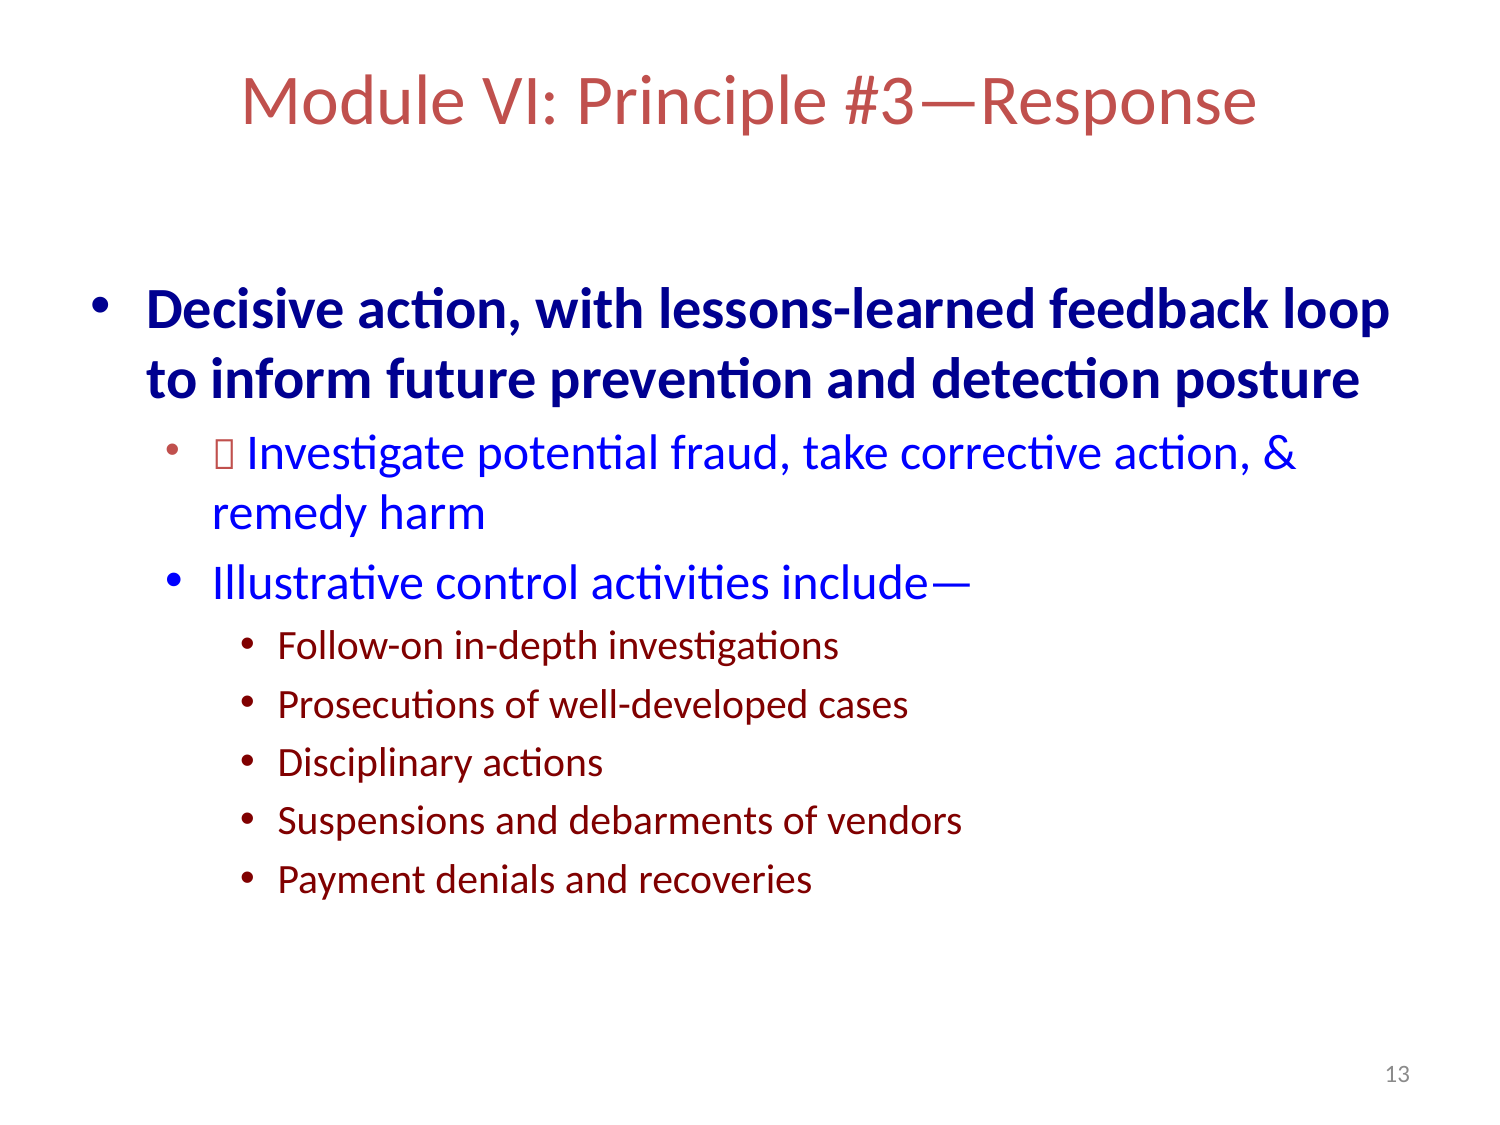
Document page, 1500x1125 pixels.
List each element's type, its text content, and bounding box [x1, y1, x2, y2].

title Module VI: Principle #3—Response [75, 45, 1425, 233]
slide_number 13 [1074, 1042, 1425, 1103]
list Decisive action, with lessons-learned feedback loop to inform future prevention and detection posture  Investigate potential fraud, take corrective action, & remedy harm Illustrative control activities include— Follow-on in-depth investigations Prosecutions of well-developed cases Disciplinary actions Suspensions and debarments of vendors Payment denials and recoveries [75, 262, 1425, 1005]
